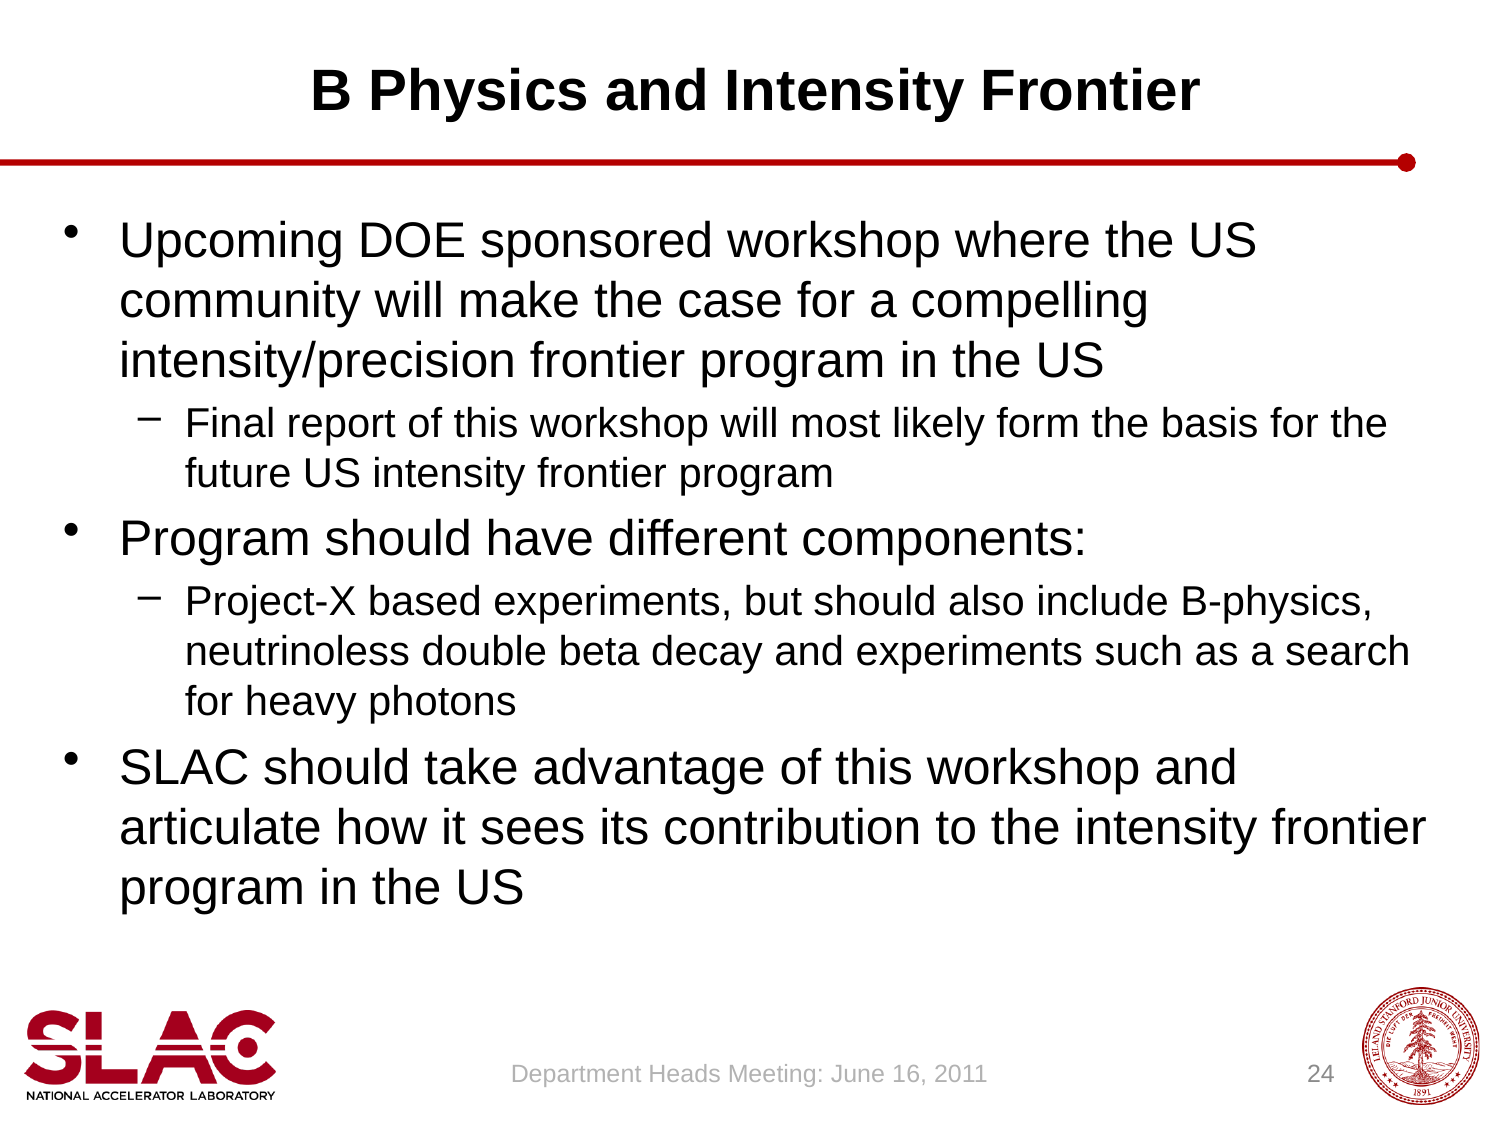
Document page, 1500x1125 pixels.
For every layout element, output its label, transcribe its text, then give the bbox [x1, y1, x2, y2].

picture [1362, 987, 1480, 1105]
picture [24, 1010, 276, 1100]
slide_number 24 [1074, 1042, 1350, 1103]
footer Department Heads Meeting: June 16, 2011 [450, 1042, 1050, 1103]
list Upcoming DOE sponsored workshop where the US community will make the case for a compelling intensity/precision frontier program in the US Final report of this workshop will most likely form the basis for the future US intensity frontier program Program should have different components: Project-X based experiments, but should also include B-physics, neutrinoless double beta decay and experiments such as a search for heavy photons SLAC should take advantage of this workshop and articulate how it sees its contribution to the intensity frontier program in the US [47, 199, 1461, 976]
title B Physics and Intensity Frontier [49, 24, 1463, 151]
